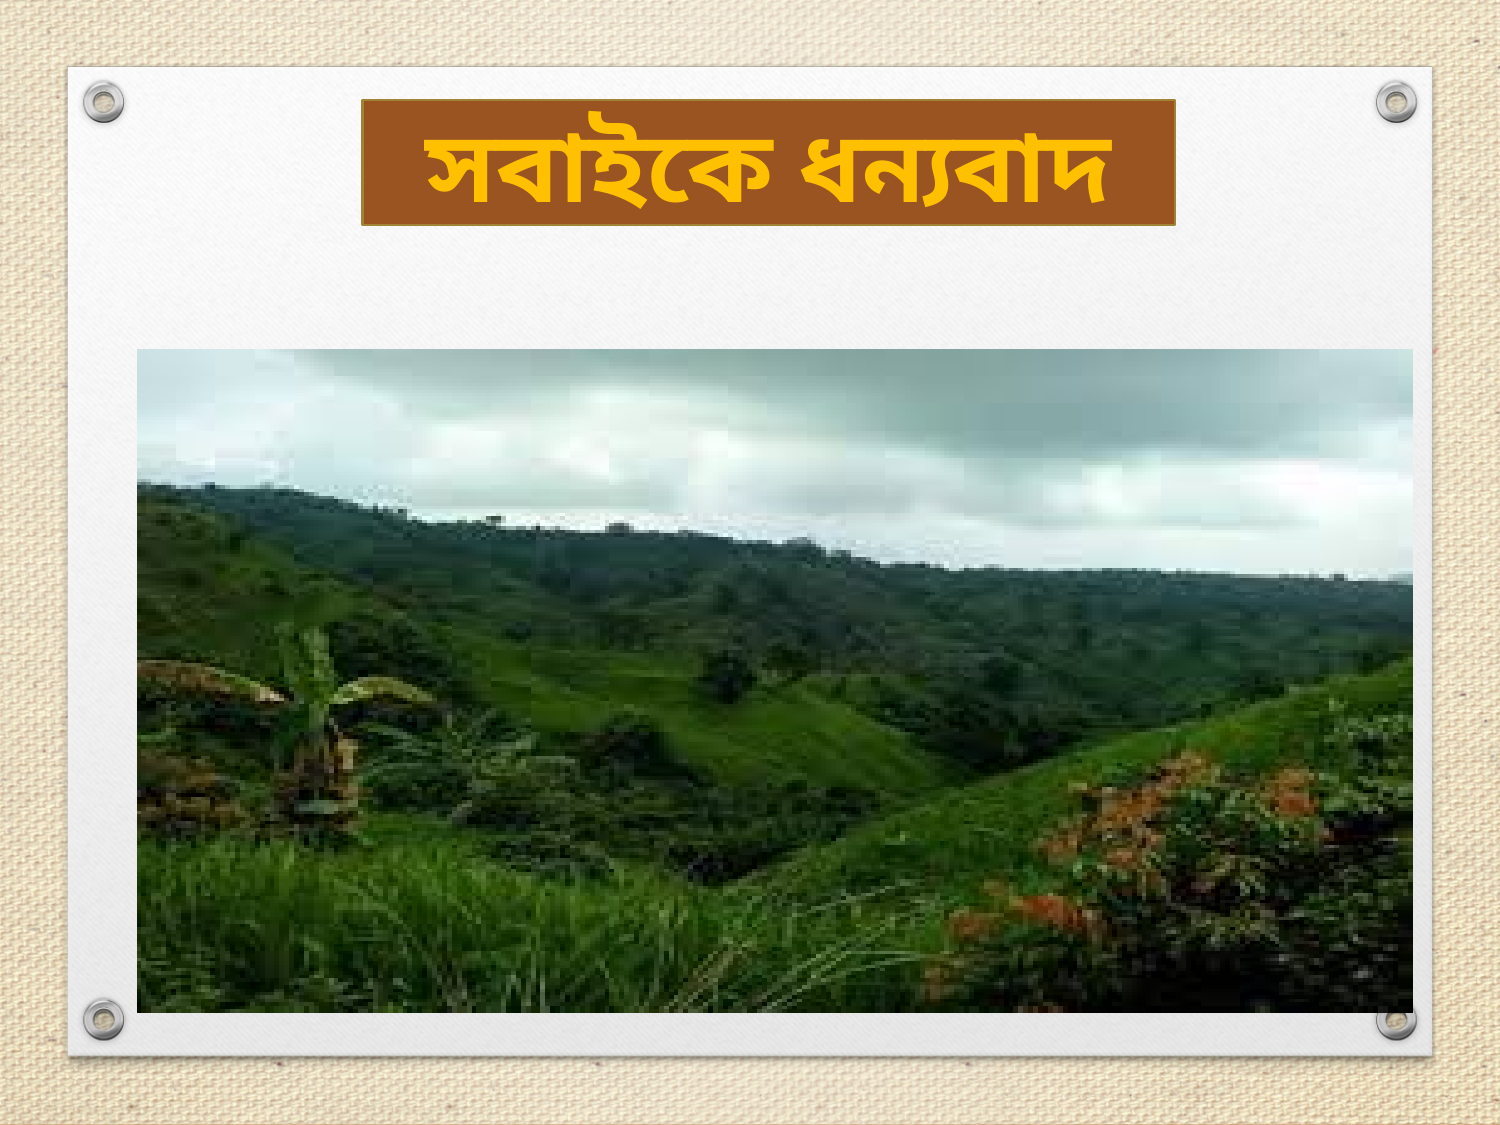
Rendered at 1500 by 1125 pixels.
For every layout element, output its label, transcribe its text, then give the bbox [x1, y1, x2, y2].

picture [0, 0, 1500, 1125]
text_box সবাইকে ধন্যবাদ [361, 99, 1176, 226]
